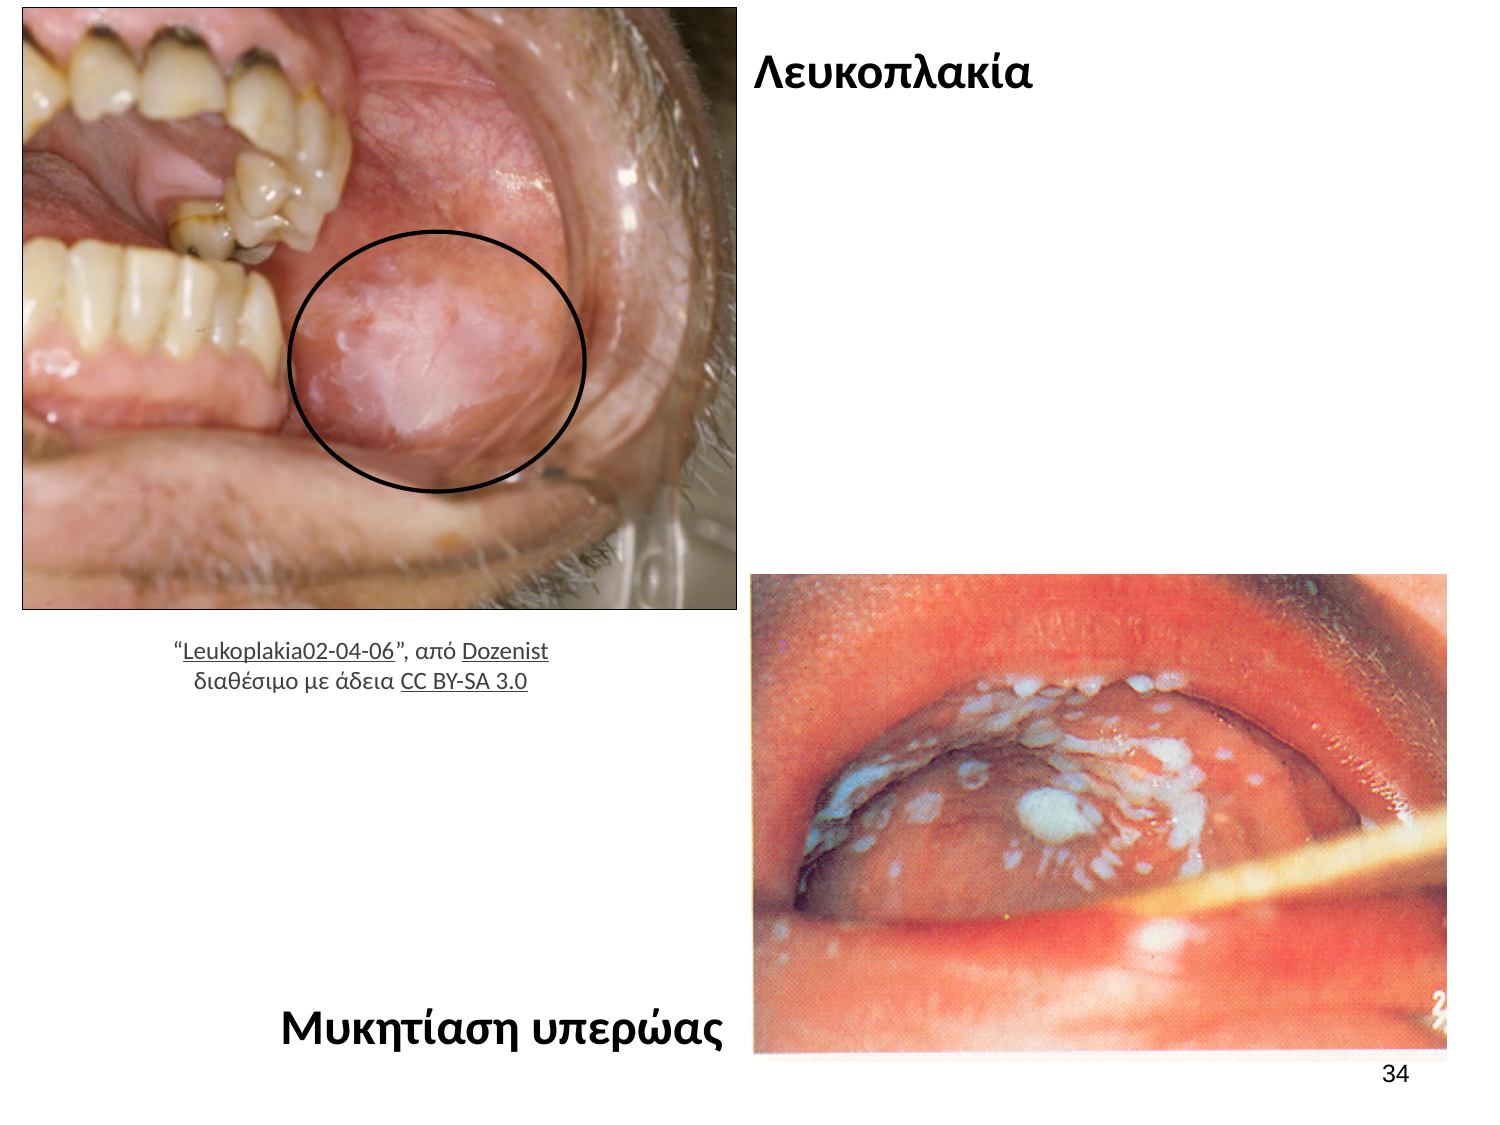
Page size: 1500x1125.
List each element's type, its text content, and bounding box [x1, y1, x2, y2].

text_box “Leukoplakia02-04-06”, από Dozenist διαθέσιμο με άδεια CC BY-SA 3.0 [136, 626, 585, 702]
text_box Λευκοπλακία [741, 30, 1049, 106]
slide_number 33 [1074, 1069, 1425, 1103]
text_box Μυκητίαση υπερώας [265, 987, 744, 1063]
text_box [749, 574, 1447, 1063]
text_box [21, 6, 737, 610]
